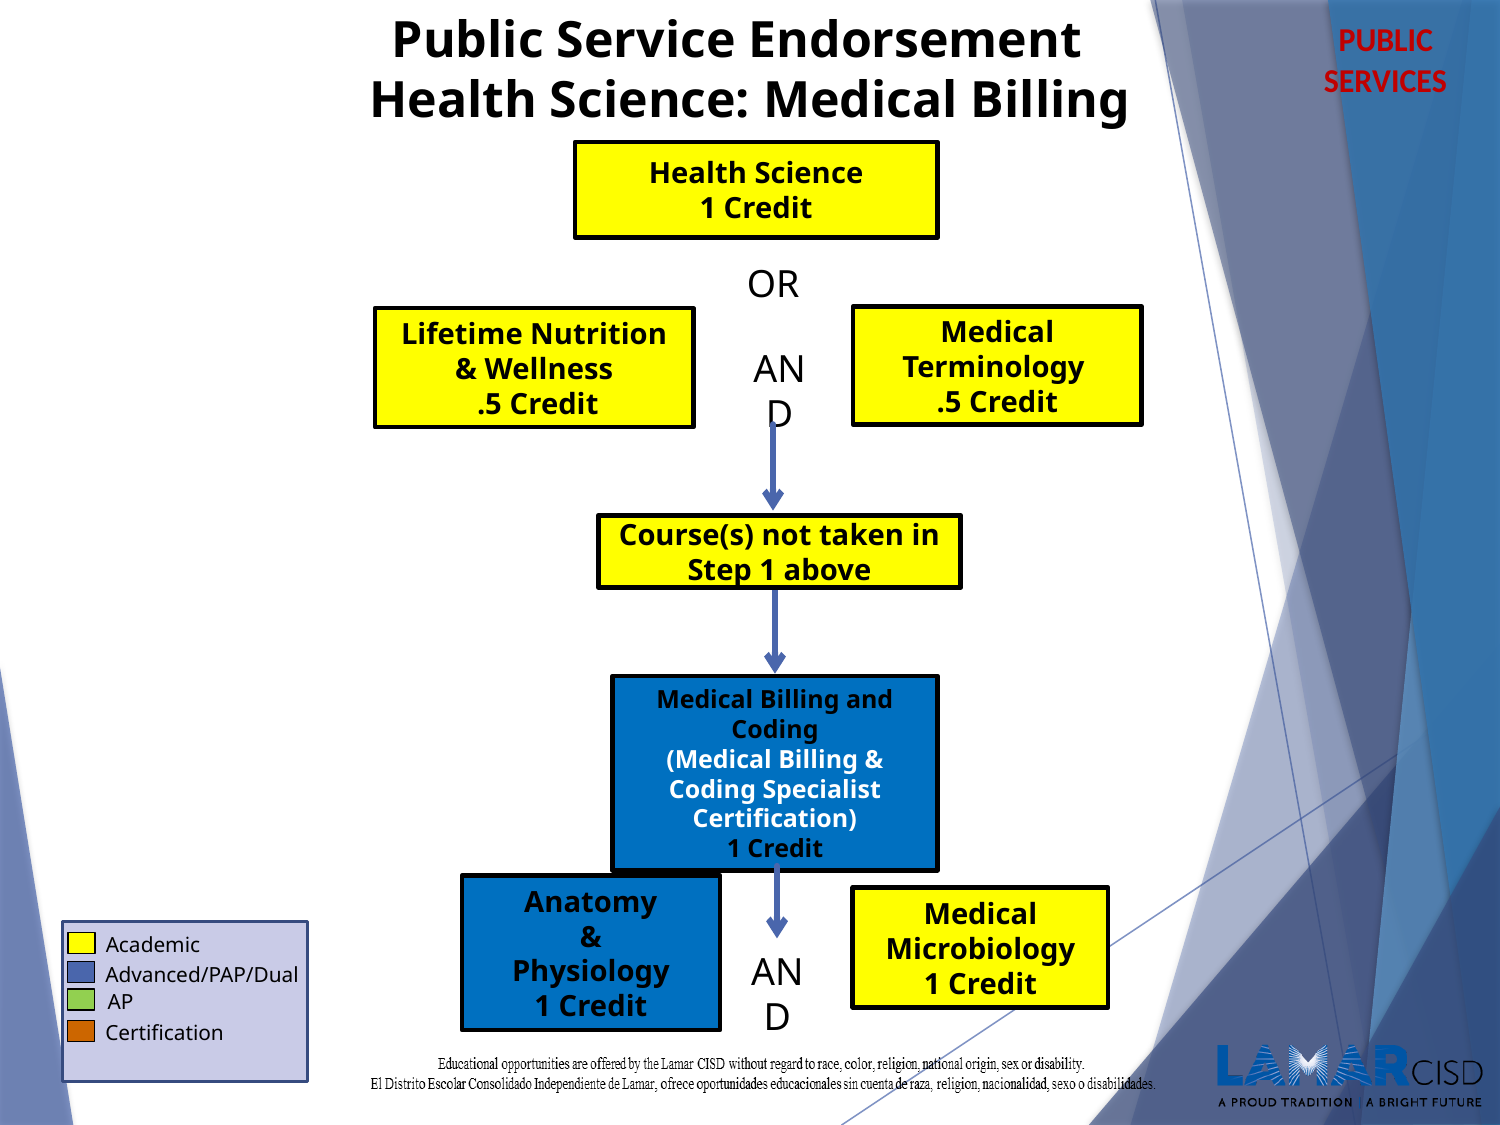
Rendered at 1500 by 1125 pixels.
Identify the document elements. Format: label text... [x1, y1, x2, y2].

picture [311, 1037, 1488, 1115]
text_box AND [724, 940, 831, 1045]
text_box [61, 921, 308, 1082]
text_box Medical Terminology .5 Credit [851, 305, 1143, 426]
text_box Medical Billing and Coding (Medical Billing & Coding Specialist Certification) 1 Credit [612, 675, 938, 871]
text_box Lifetime Nutrition & Wellness .5 Credit [373, 307, 695, 429]
text_box Course(s) not taken in Step 1 above [597, 514, 962, 589]
picture [1299, 12, 1473, 113]
text_box Public Service Endorsement Health Science: Medical Billing [0, 0, 1500, 135]
text_box Health Science 1 Credit [573, 140, 939, 239]
text_box OR [719, 252, 827, 313]
text_box Anatomy & Physiology 1 Credit [462, 875, 720, 1031]
text_box Medical Microbiology 1 Credit [852, 887, 1109, 1008]
text_box AND [726, 337, 833, 443]
